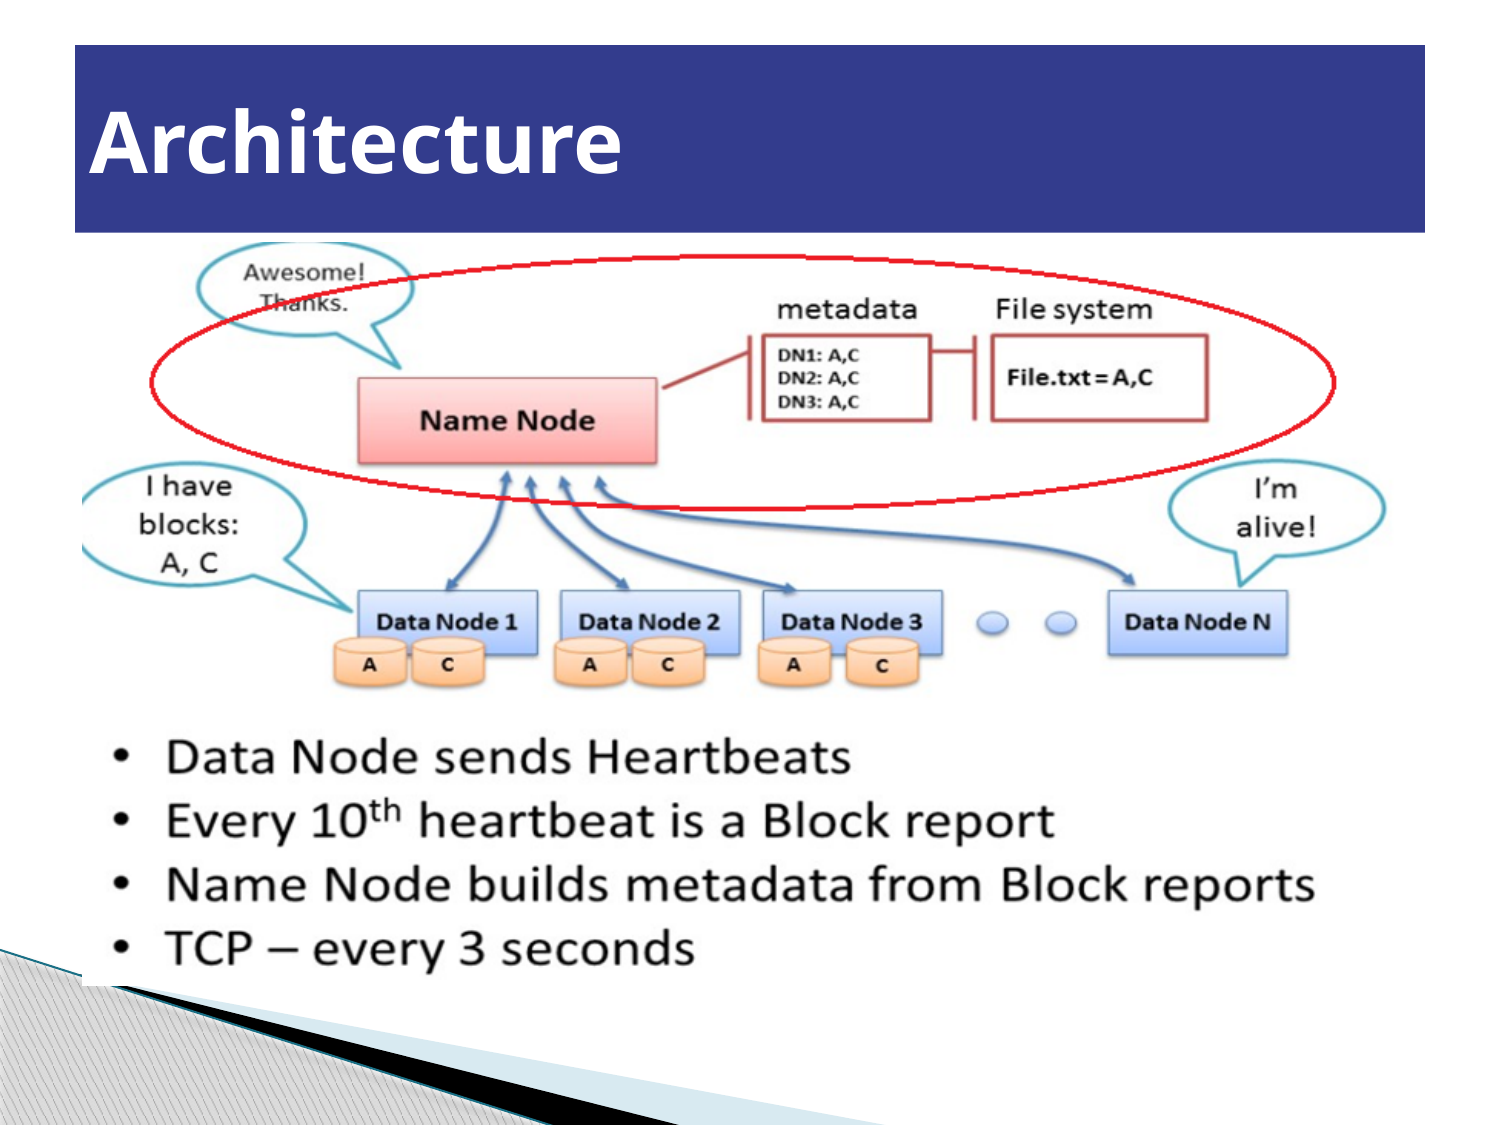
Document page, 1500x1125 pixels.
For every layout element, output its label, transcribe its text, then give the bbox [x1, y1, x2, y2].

title Architecture [75, 45, 1425, 233]
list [81, 242, 1419, 986]
